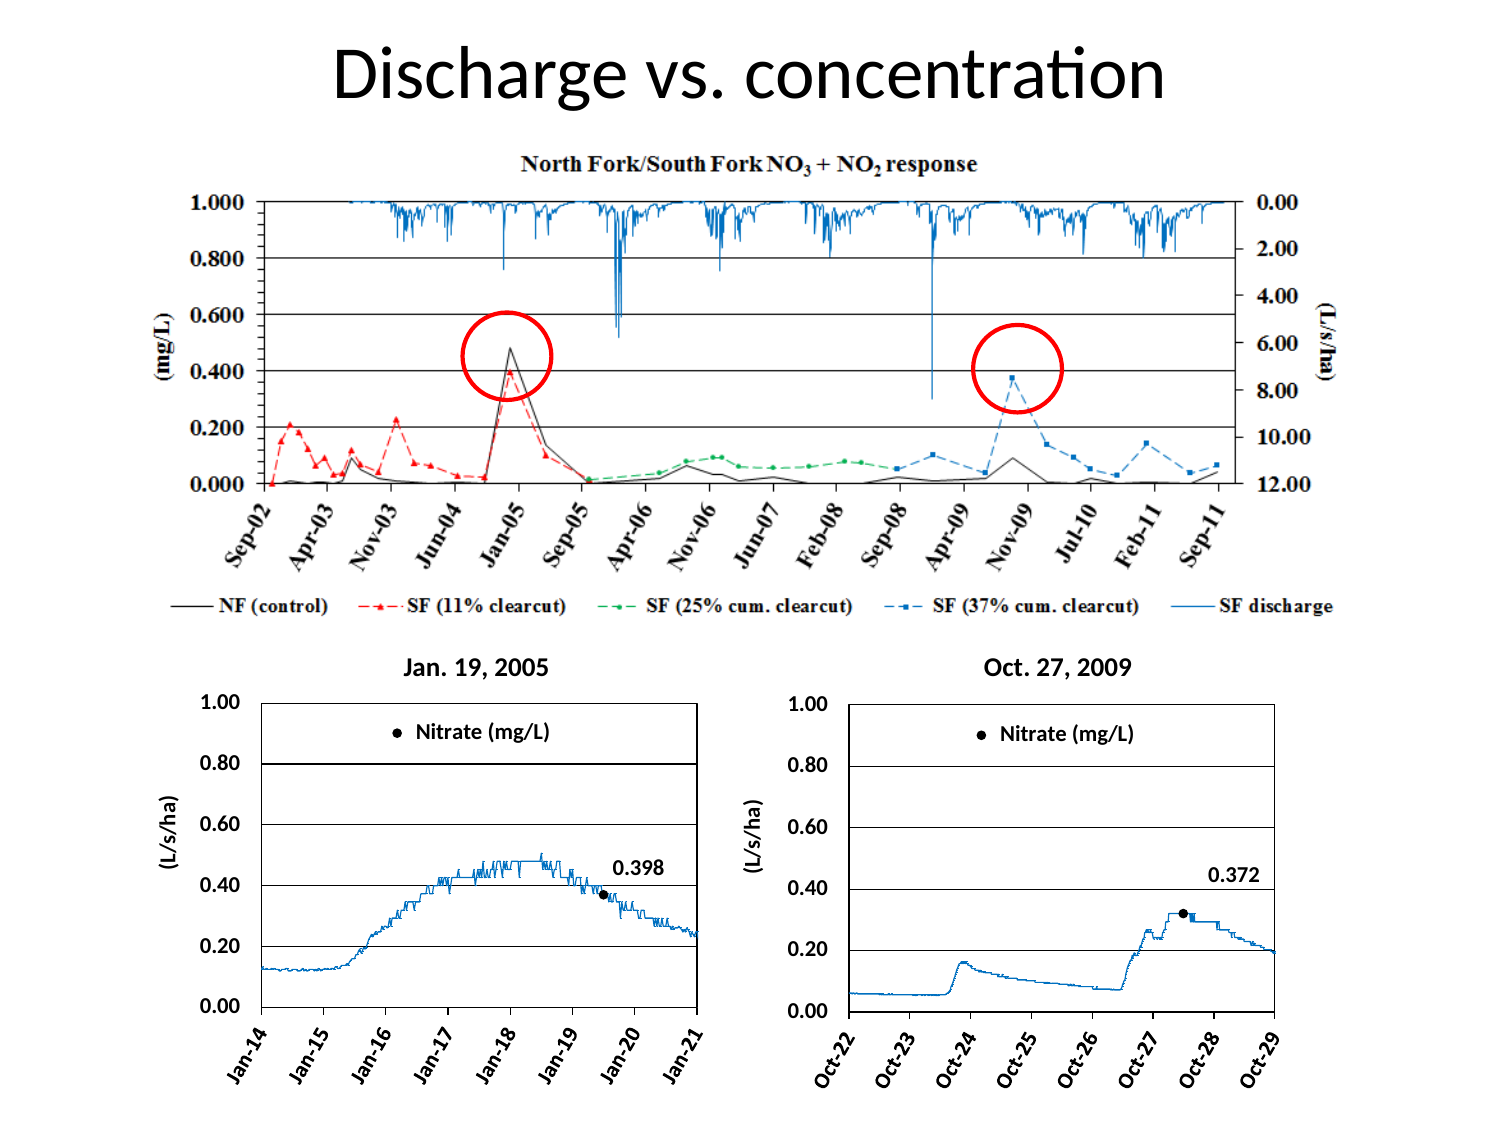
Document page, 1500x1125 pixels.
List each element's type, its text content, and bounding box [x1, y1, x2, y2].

title Discharge vs. concentration [75, 12, 1425, 125]
picture [135, 137, 1365, 629]
picture [146, 633, 1309, 1104]
